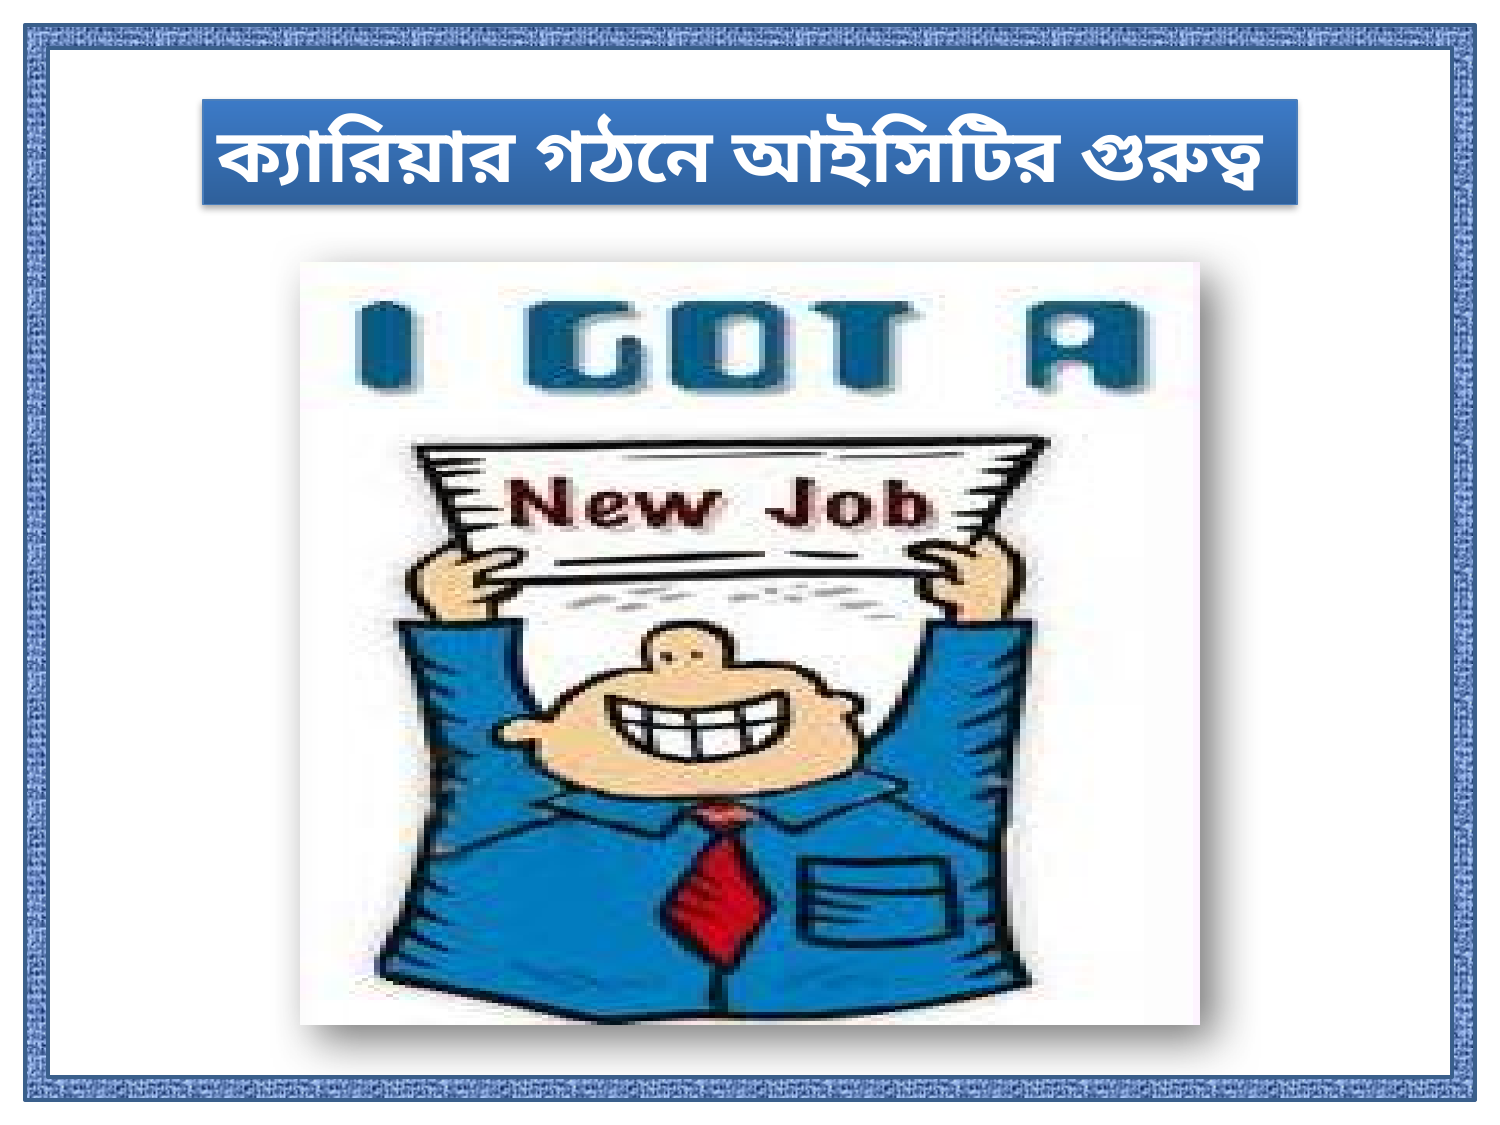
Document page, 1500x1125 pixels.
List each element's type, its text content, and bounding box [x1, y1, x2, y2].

text_box ক্যারিয়ার গঠনে আইসিটির গুরুত্ব [202, 99, 1298, 205]
picture [299, 262, 1201, 1026]
text_box [23, 23, 1477, 1102]
